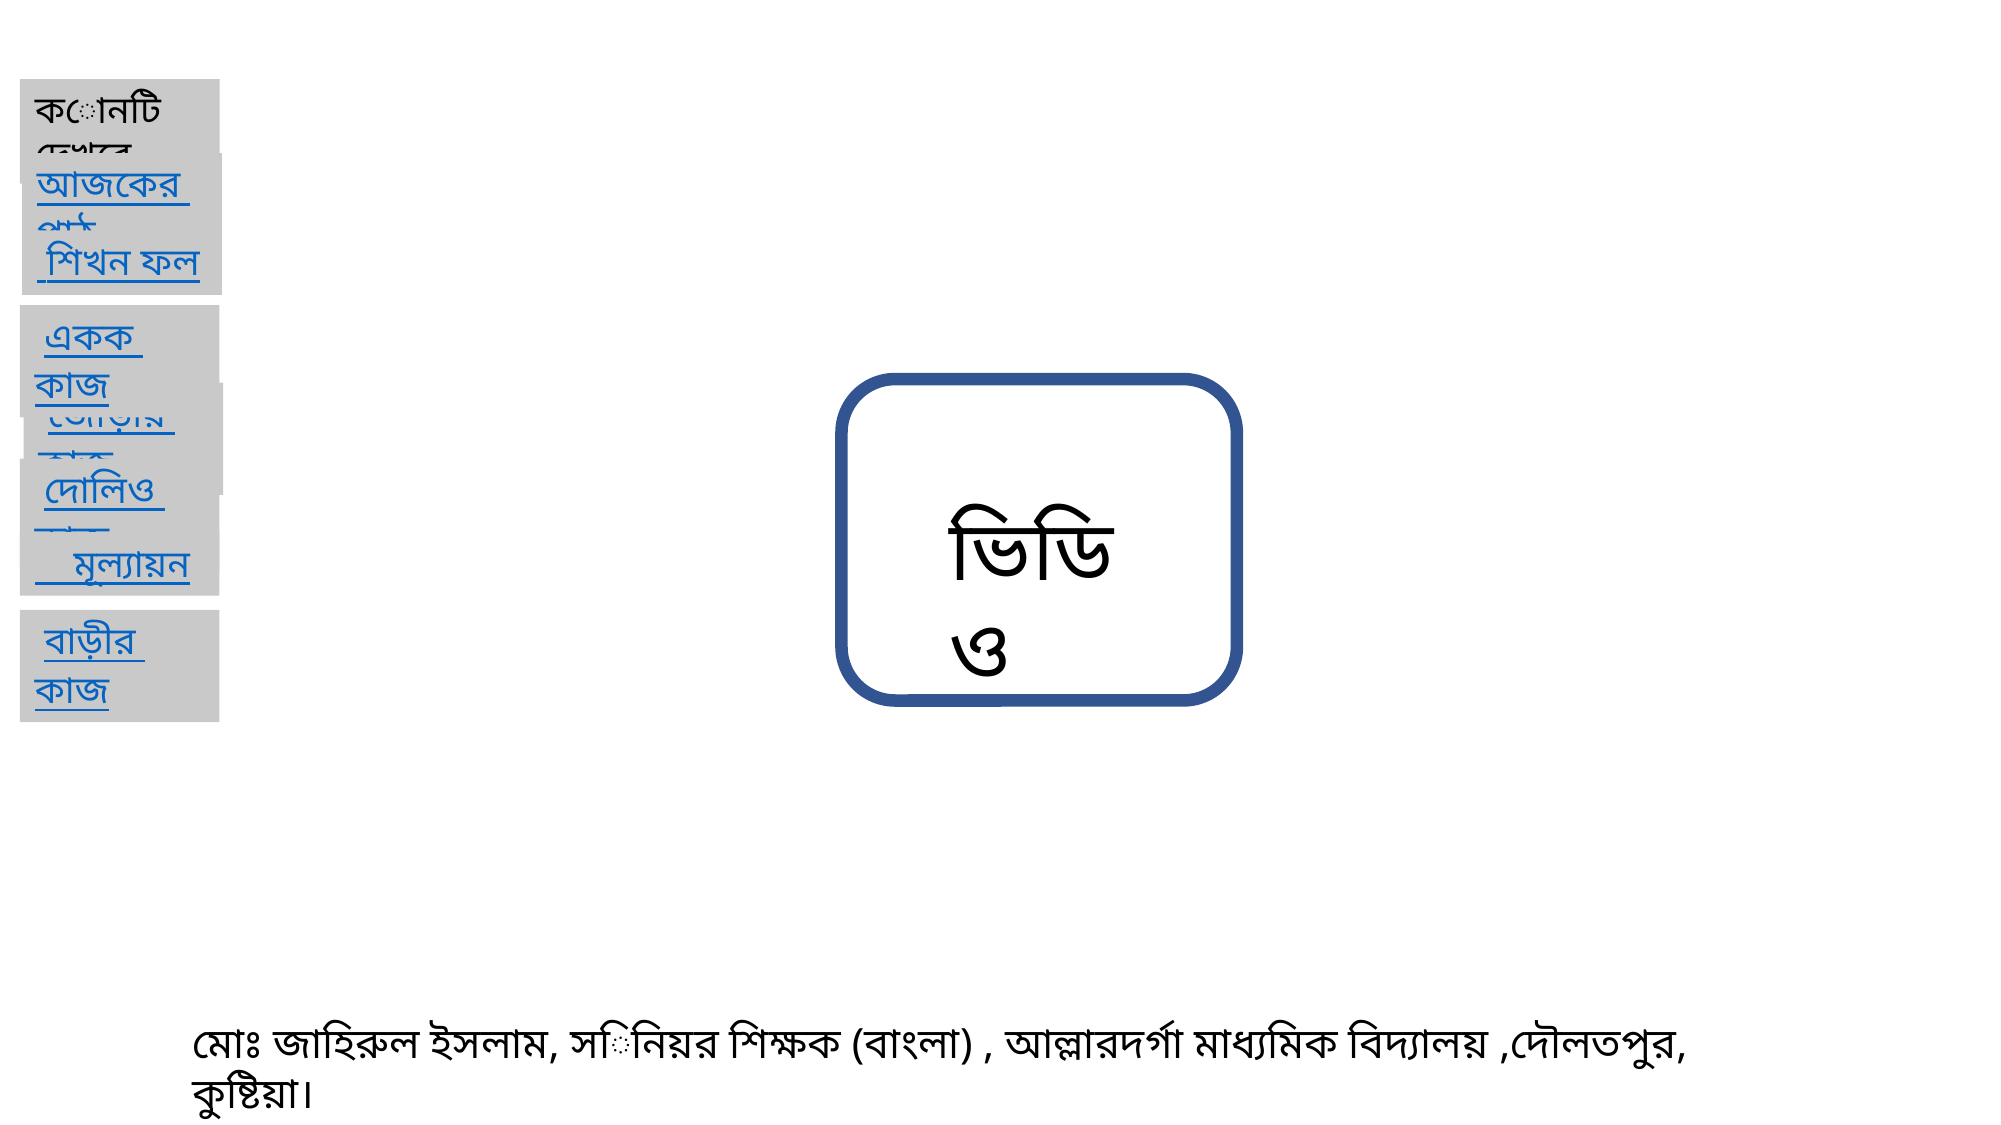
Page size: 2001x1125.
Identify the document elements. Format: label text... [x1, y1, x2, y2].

text_box ভিডিও [935, 490, 1144, 705]
text_box [840, 378, 1238, 702]
